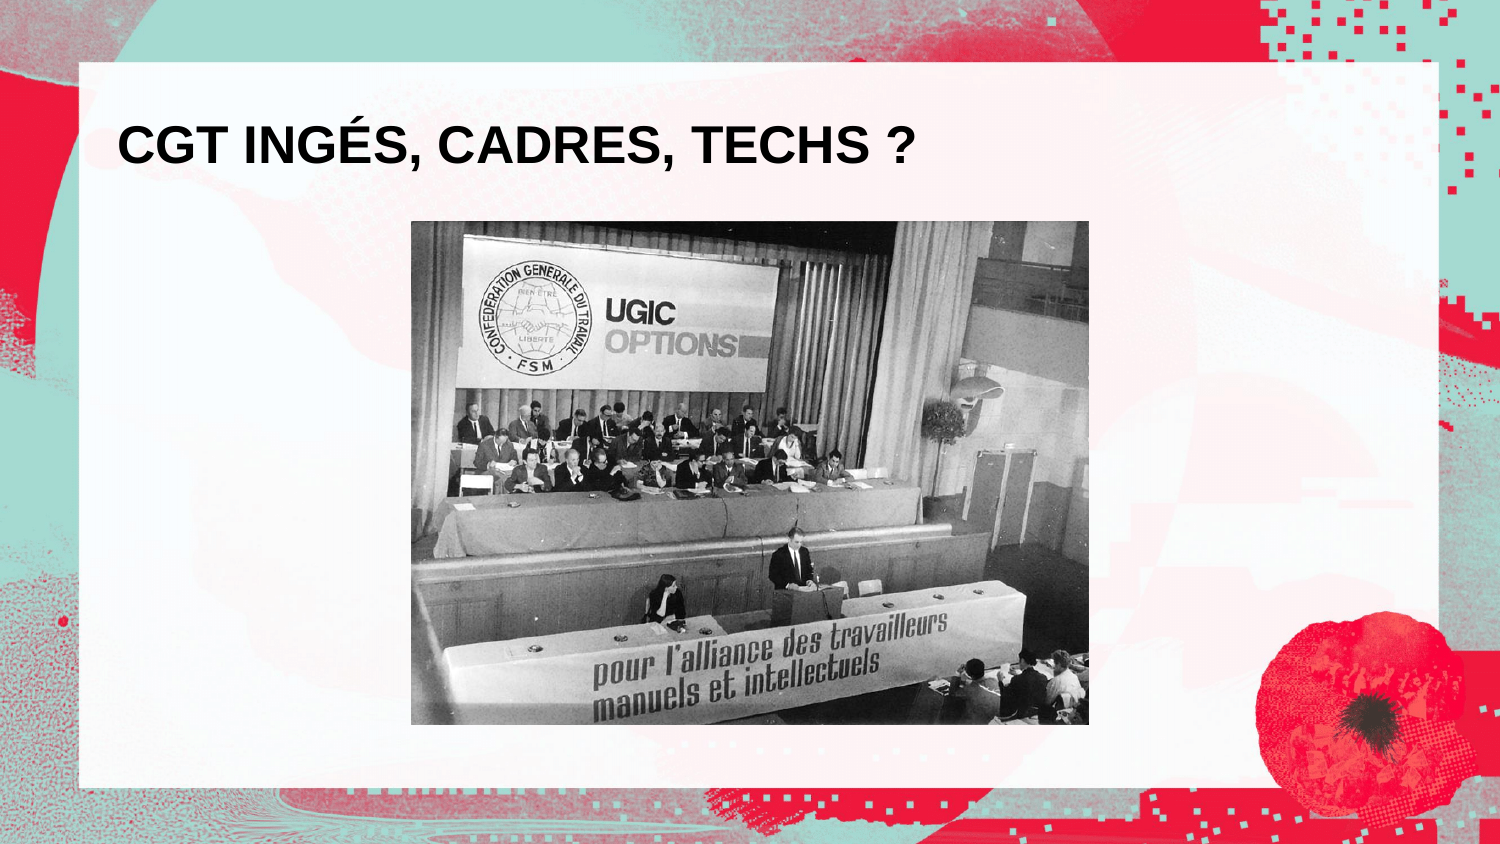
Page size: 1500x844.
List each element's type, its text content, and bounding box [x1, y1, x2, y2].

title CGT INGÉS, CADRES, TECHS ? [102, 95, 1500, 189]
picture [0, 0, 1500, 844]
